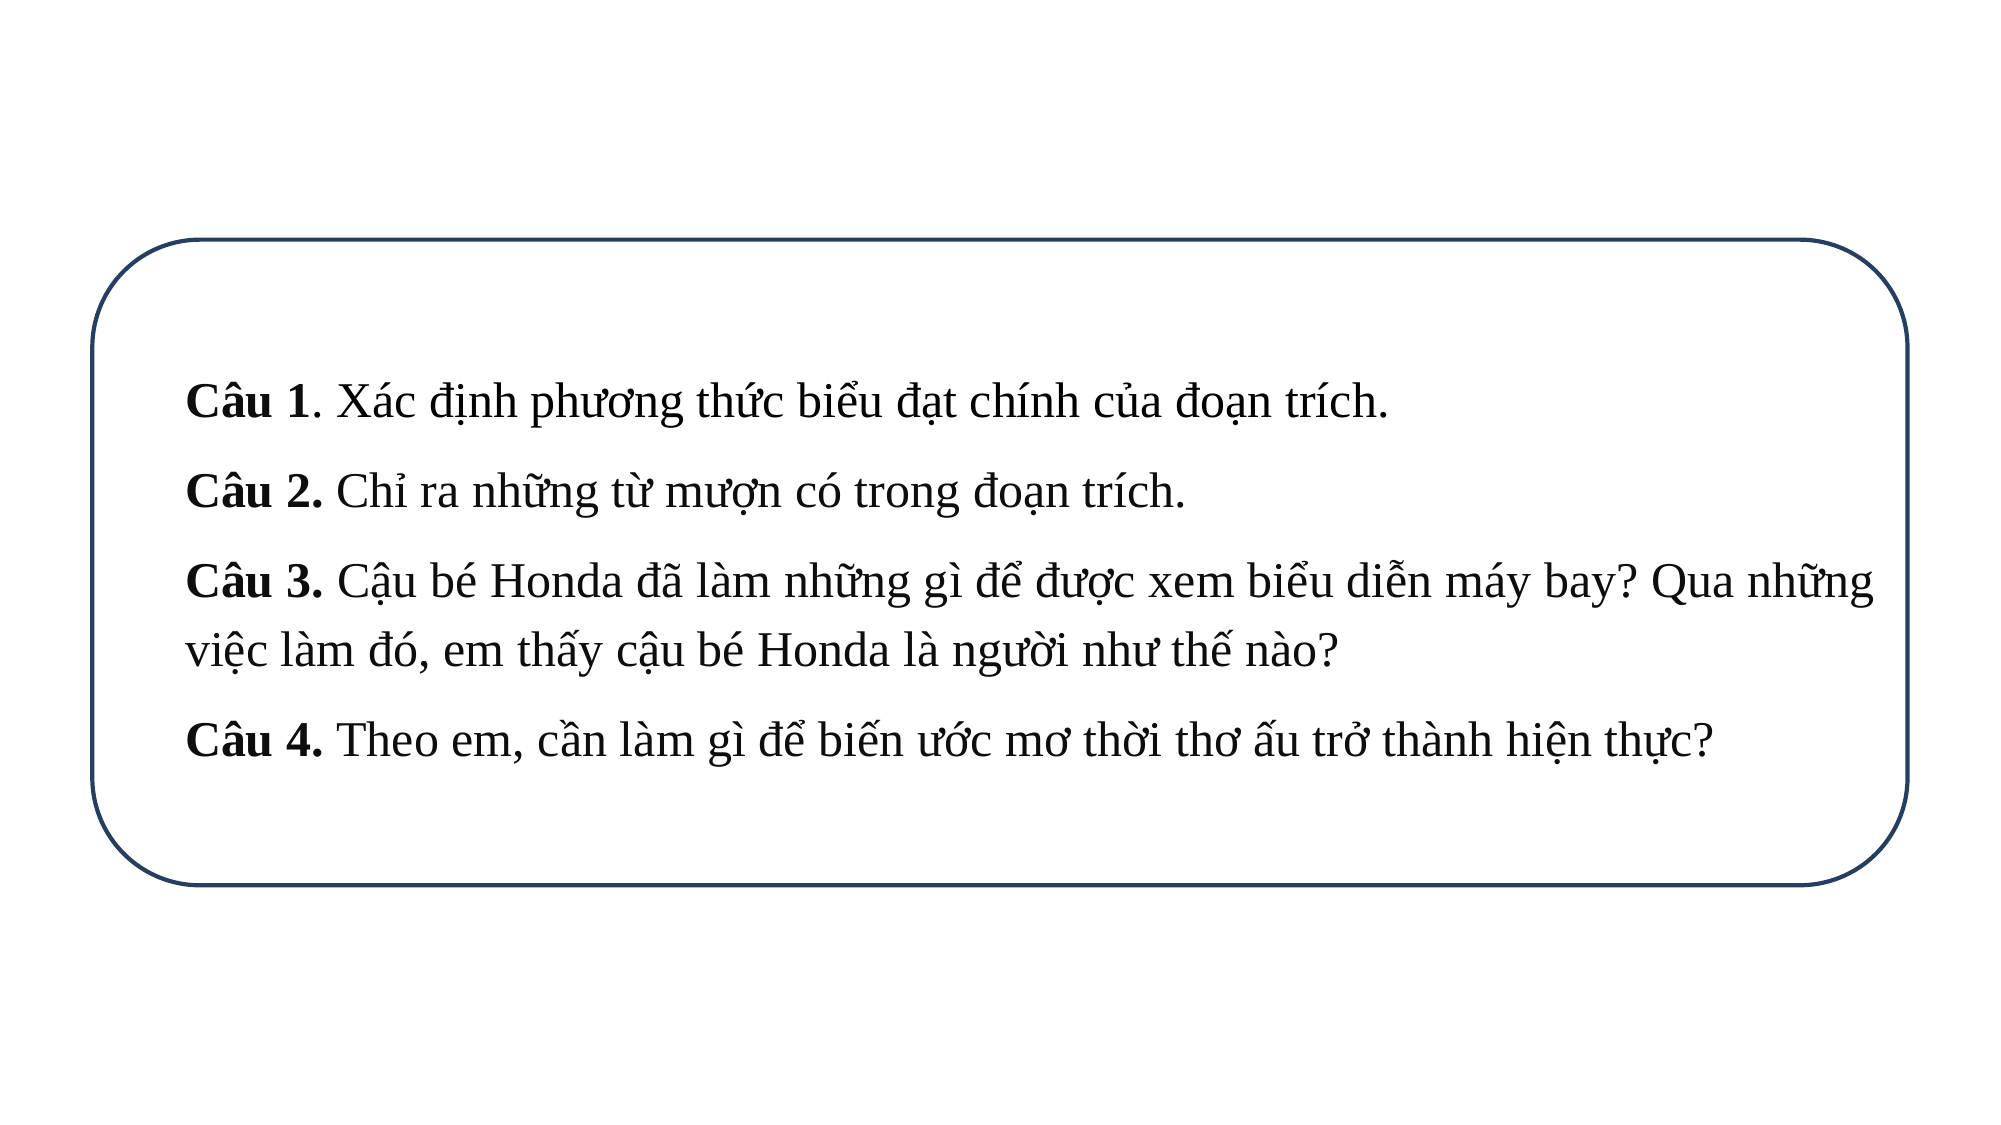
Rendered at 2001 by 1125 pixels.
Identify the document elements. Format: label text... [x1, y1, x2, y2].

text_box [92, 239, 1908, 886]
text_box Câu 1. Xác định phương thức biểu đạt chính của đoạn trích. Câu 2. Chỉ ra những từ mượn có trong đoạn trích. Câu 3. Cậu bé Honda đã làm những gì để được xem biểu diễn máy bay? Qua những việc làm đó, em thấy cậu bé Honda là người như thế nào? Câu 4. Theo em, cần làm gì để biến ước mơ thời thơ ấu trở thành hiện thực? [170, 351, 1891, 774]
